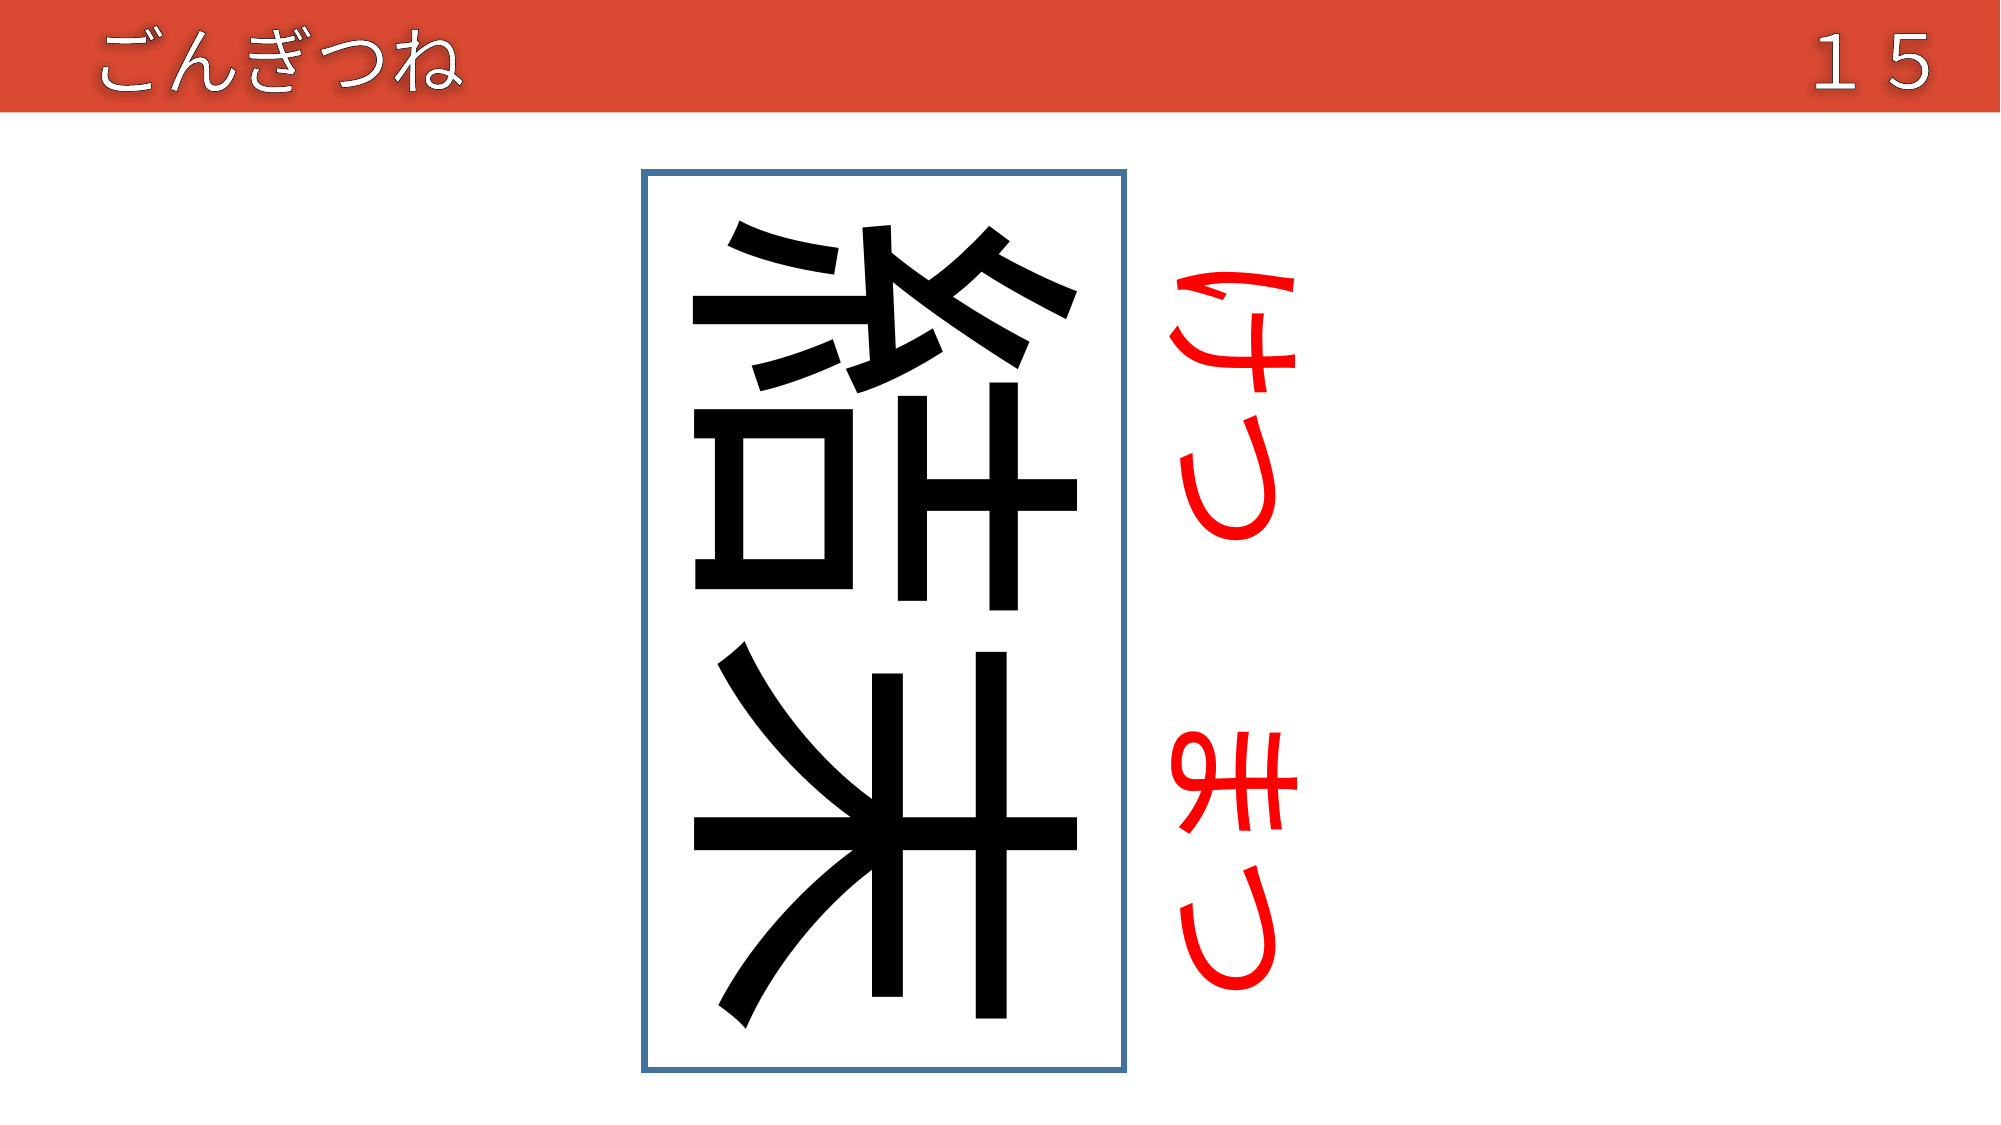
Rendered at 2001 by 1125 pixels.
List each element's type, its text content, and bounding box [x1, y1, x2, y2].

text_box けつ まつ [1125, 239, 1337, 1012]
text_box ごんぎつね [75, 6, 1020, 112]
text_box 結末 [616, 195, 1152, 1125]
text_box [0, 0, 2000, 113]
text_box １５ [1782, 6, 1963, 112]
text_box [643, 172, 1125, 1071]
